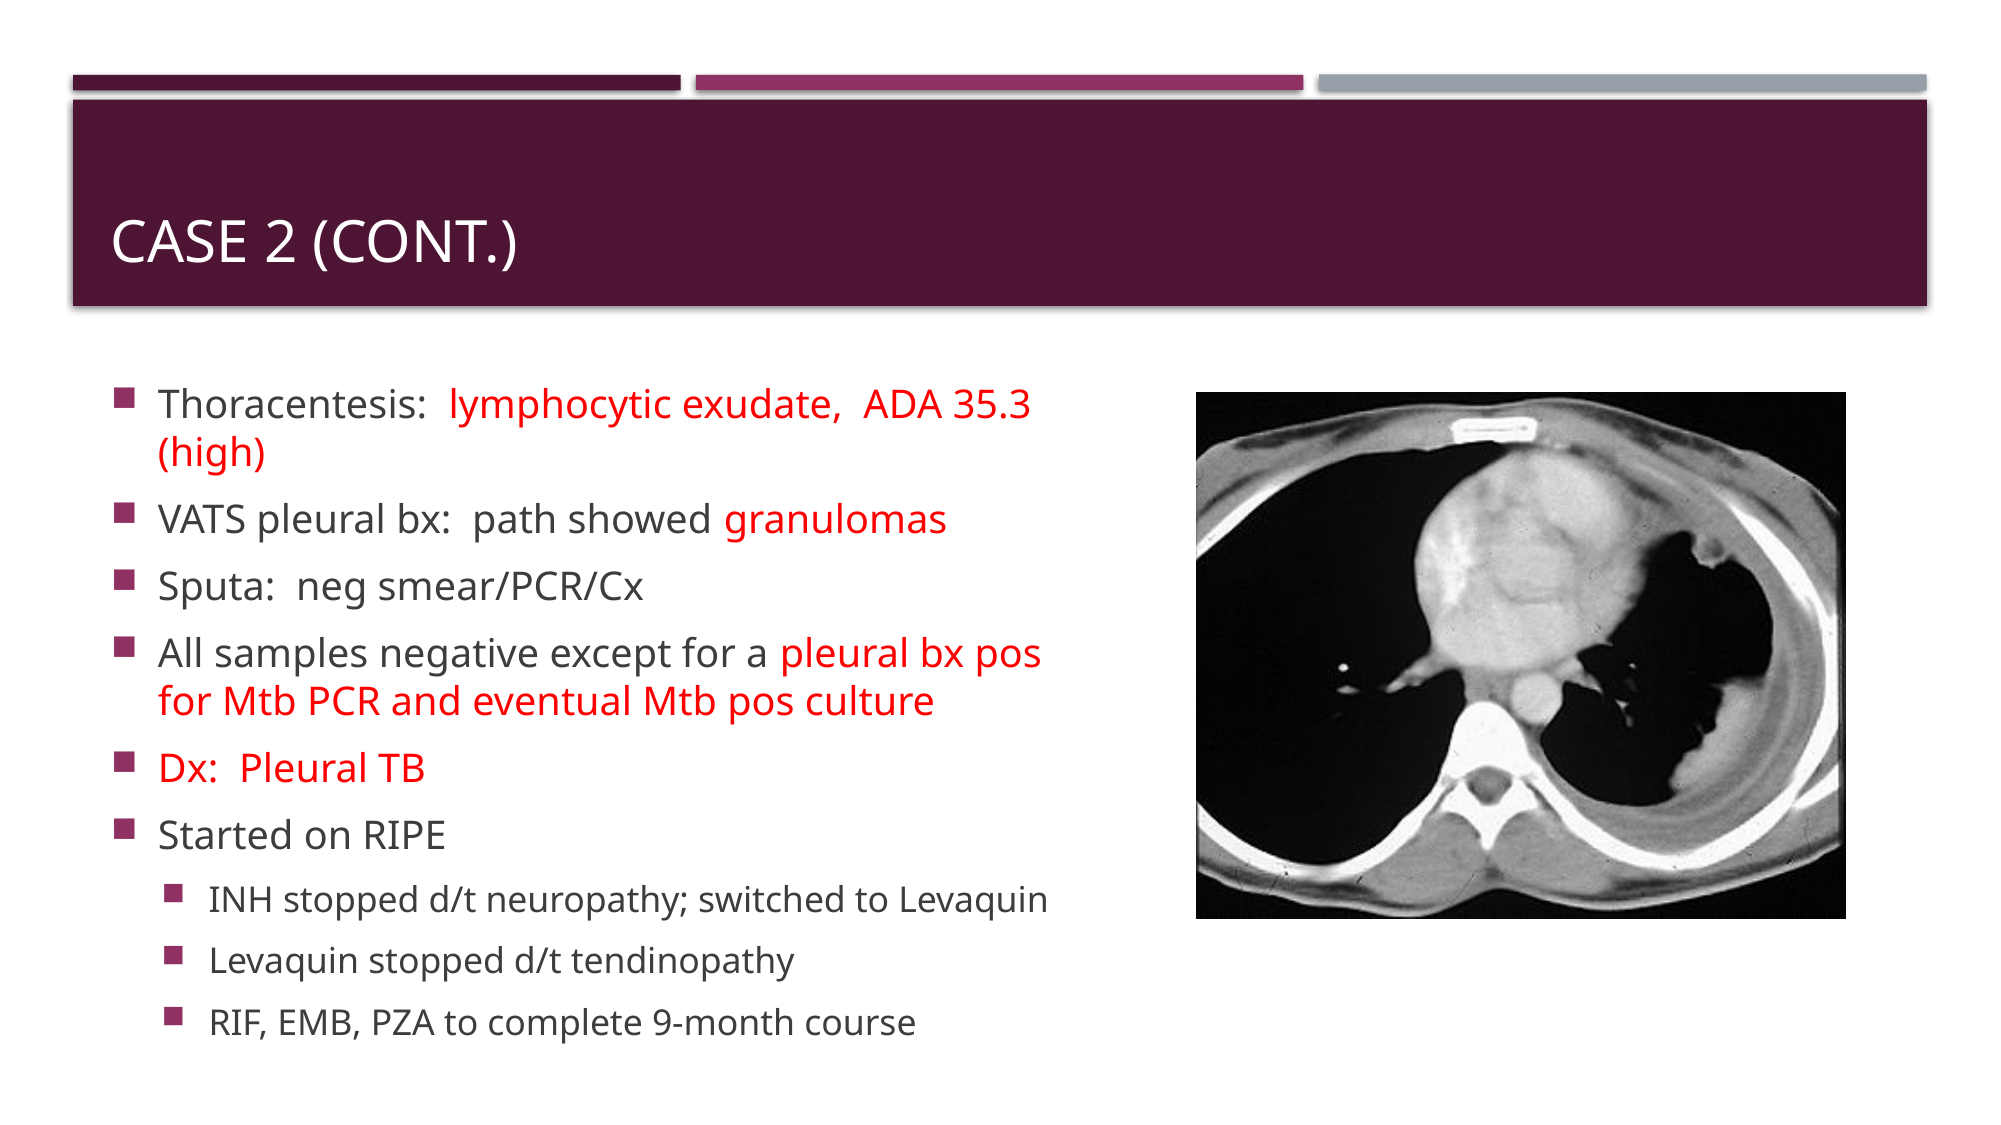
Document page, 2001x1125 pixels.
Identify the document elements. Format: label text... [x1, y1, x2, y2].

list Thoracentesis: lymphocytic exudate, ADA 35.3 (high) VATS pleural bx: path showed granulomas Sputa: neg smear/PCR/Cx All samples negative except for a pleural bx pos for Mtb PCR and eventual Mtb pos culture Dx: Pleural TB Started on RIPE INH stopped d/t neuropathy; switched to Levaquin Levaquin stopped d/t tendinopathy RIF, EMB, PZA to complete 9-month course [95, 365, 1093, 1057]
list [1196, 392, 1847, 920]
title Case 2 (cont.) [95, 119, 1905, 282]
